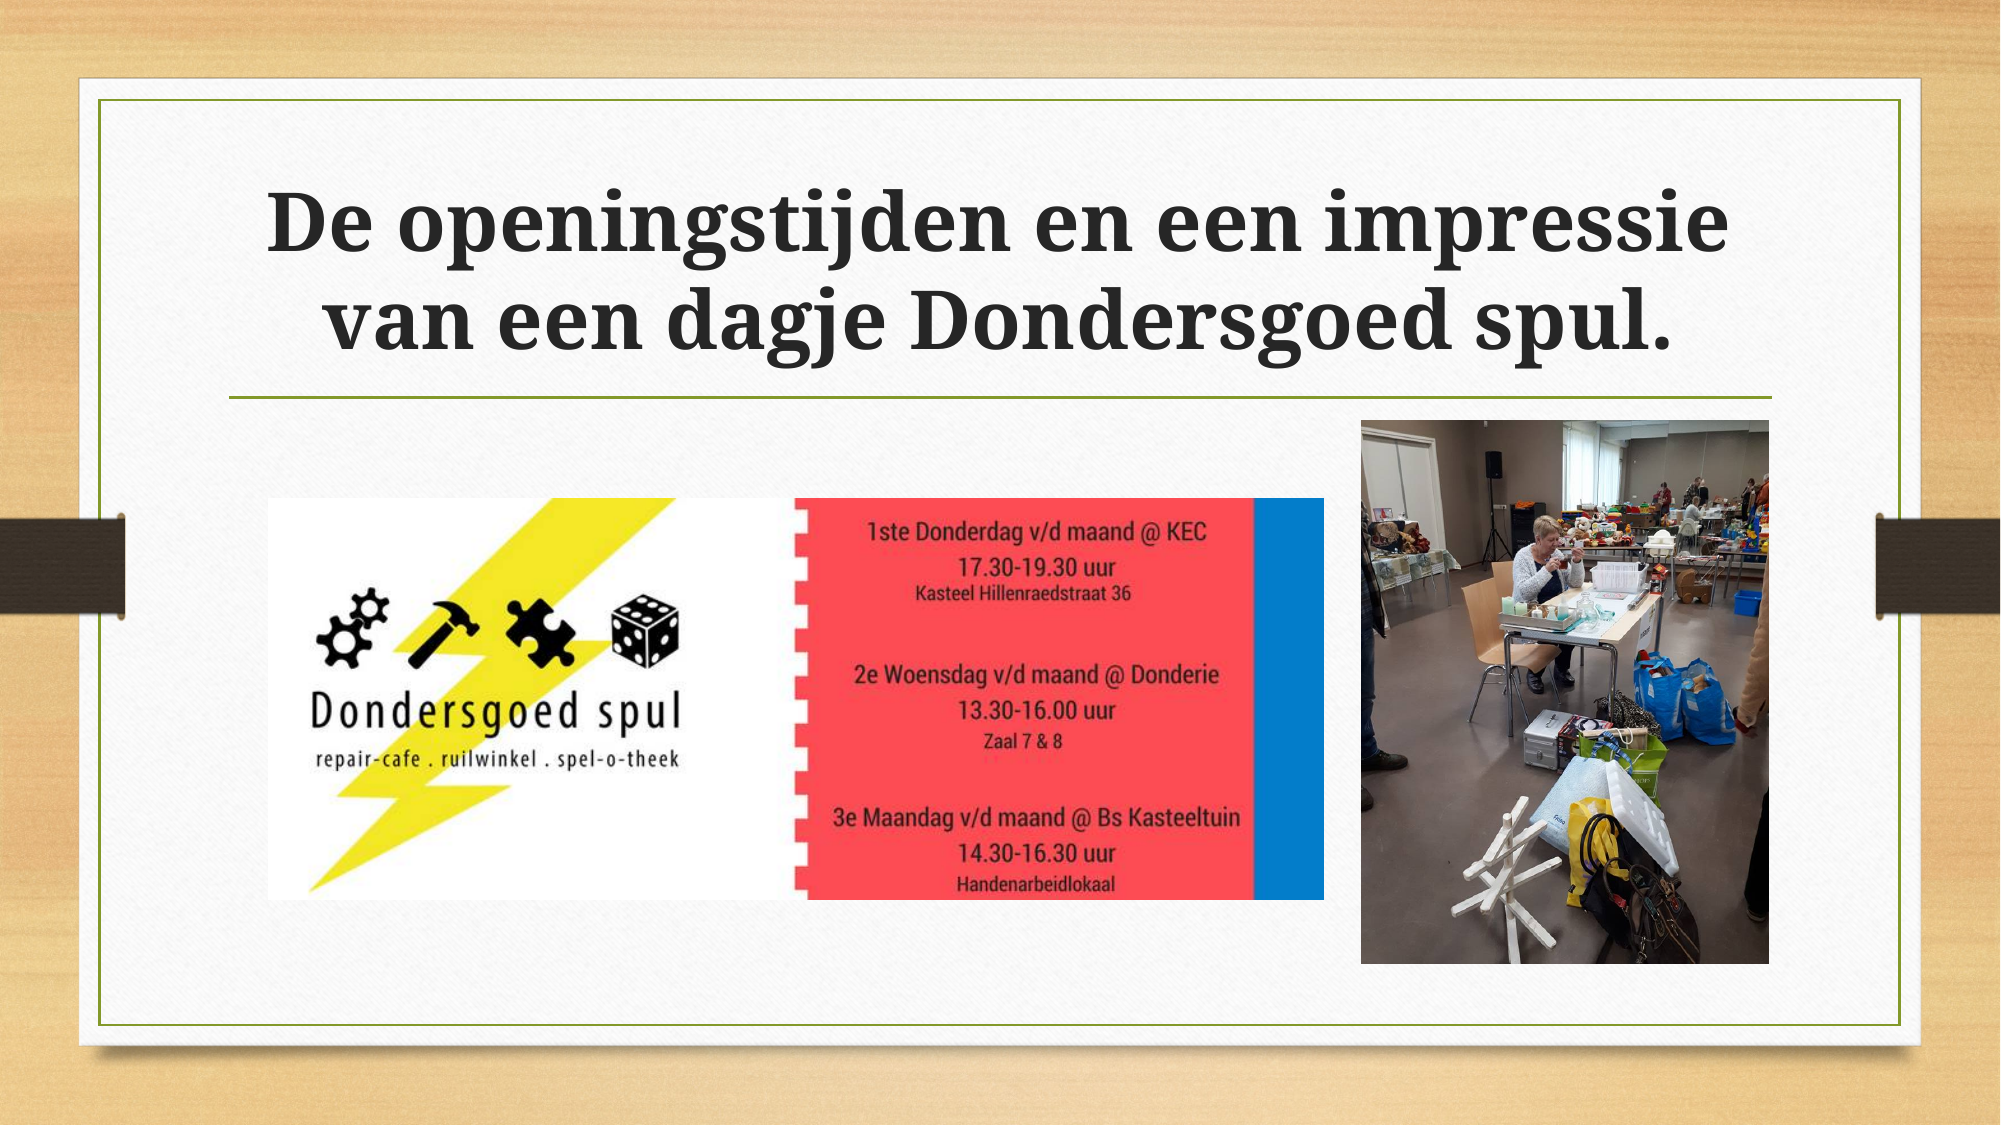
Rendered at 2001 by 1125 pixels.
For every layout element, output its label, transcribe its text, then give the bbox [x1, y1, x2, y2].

picture [0, 0, 2001, 1125]
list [1360, 420, 1769, 965]
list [268, 498, 1324, 900]
title De openingstijden en een impressie van een dagje Dondersgoed spul. [212, 161, 1788, 375]
